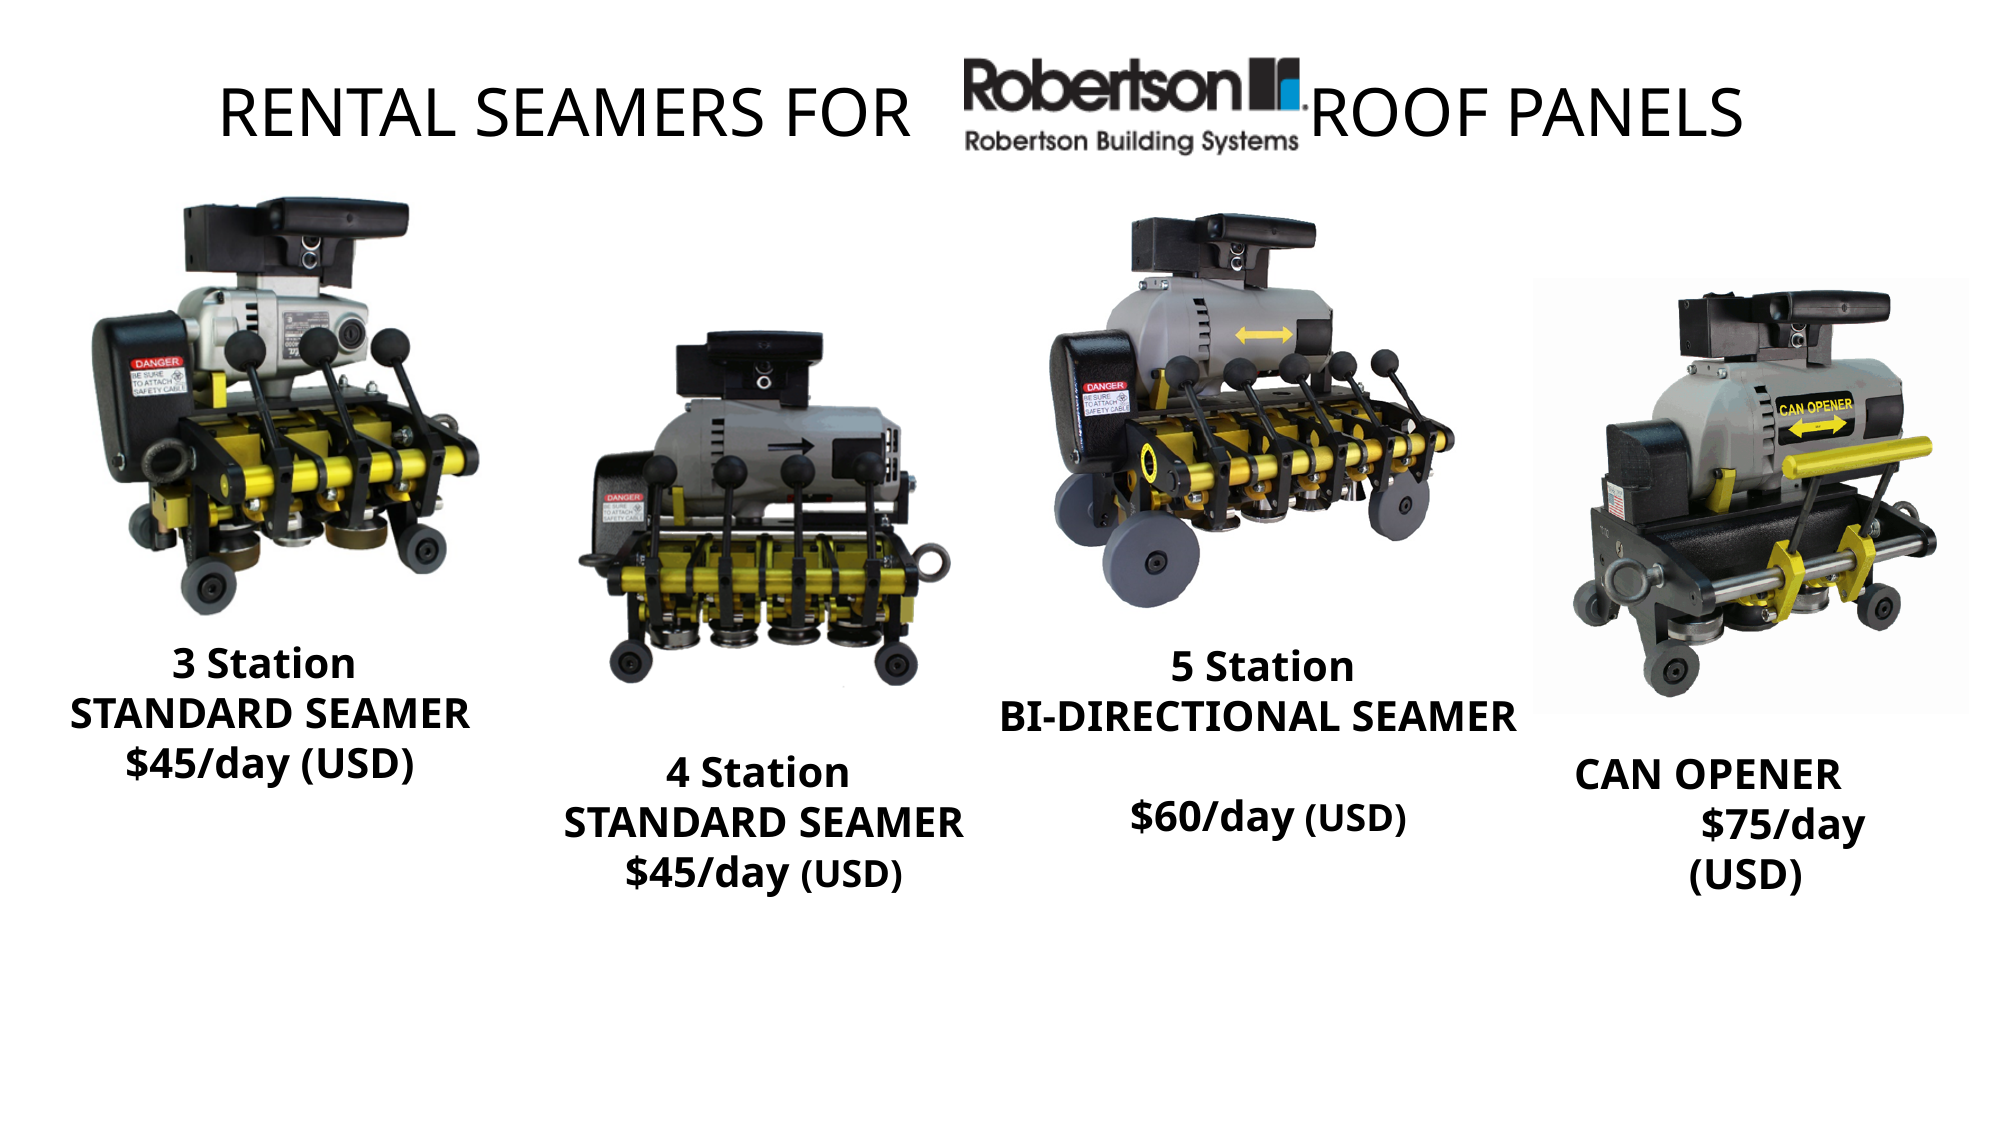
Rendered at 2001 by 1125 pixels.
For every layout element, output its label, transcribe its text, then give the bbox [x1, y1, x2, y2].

picture [1037, 199, 1463, 620]
picture [1533, 278, 1969, 714]
picture [54, 190, 493, 620]
text_box RENTAL SEAMERS FOR ROOF PANELS [1331, 62, 1830, 157]
picture [557, 305, 965, 713]
text_box RENTAL SEAMERS FOR ROOF PANELS [134, 62, 964, 157]
text_box 4 Station STANDARD SEAMER $45/day (USD) [513, 738, 1015, 904]
text_box 3 Station STANDARD SEAMER $45/day (USD) [0, 629, 547, 795]
text_box 5 Station BI-DIRECTIONAL SEAMER $60/day (USD) [982, 632, 1556, 848]
text_box CAN OPENER $75/day (USD) [1555, 740, 1937, 906]
picture [964, 37, 1331, 168]
